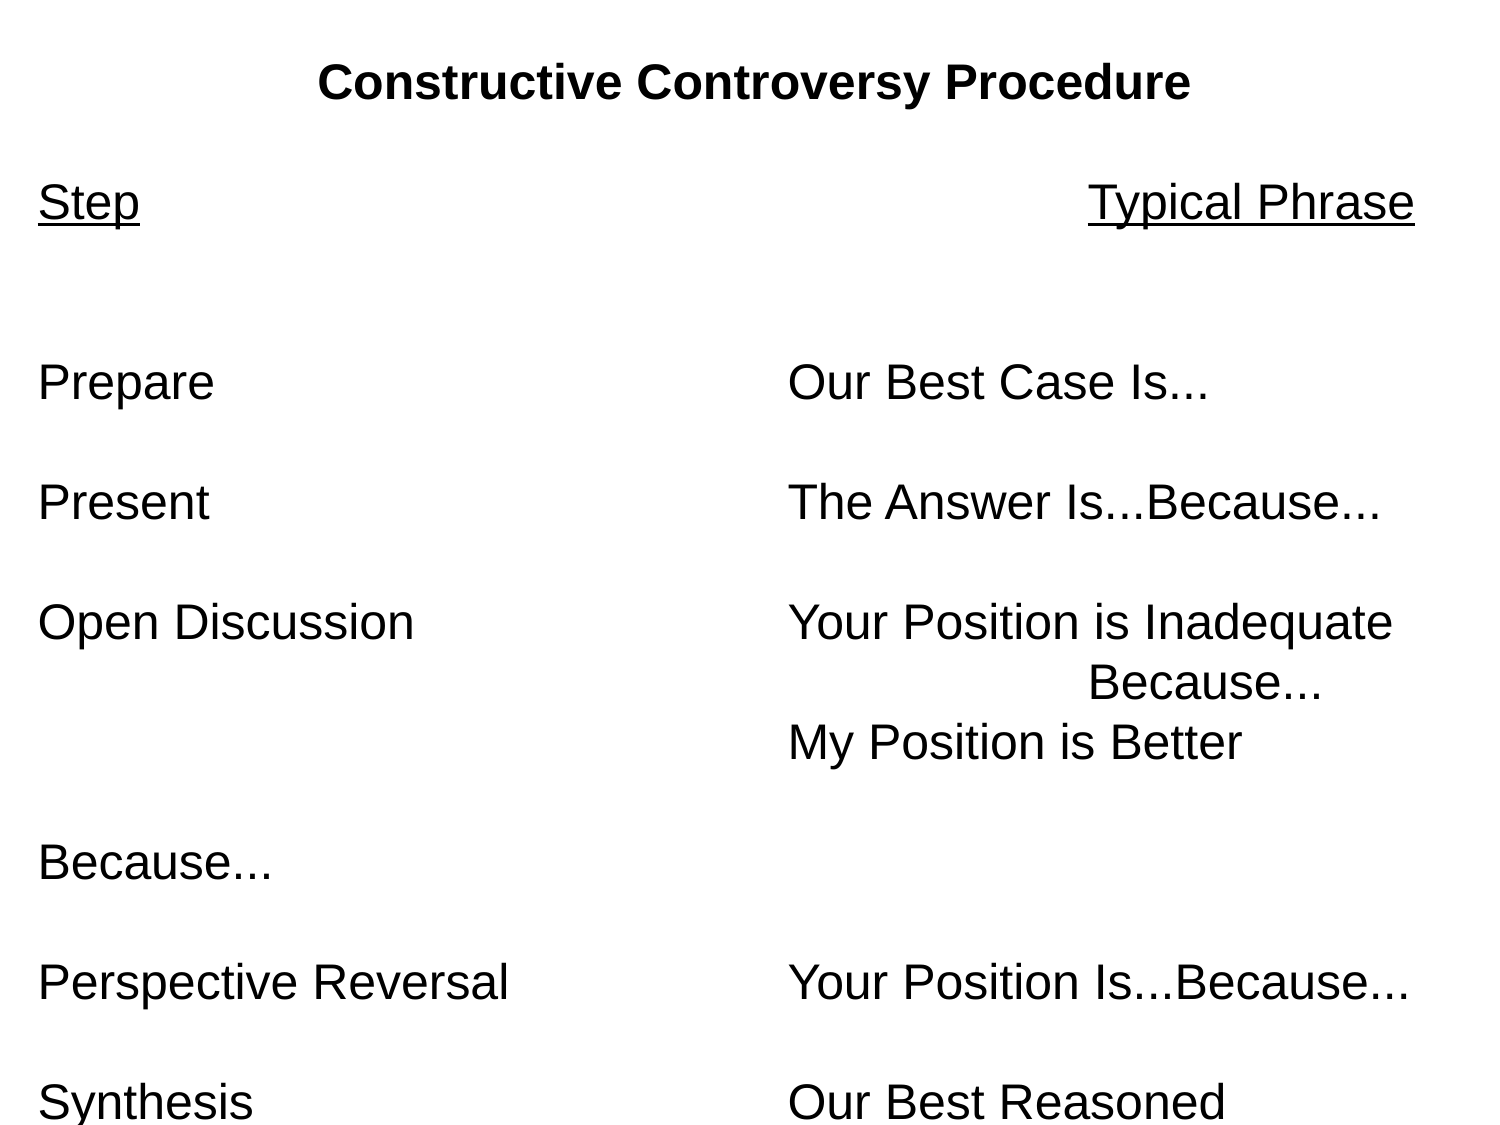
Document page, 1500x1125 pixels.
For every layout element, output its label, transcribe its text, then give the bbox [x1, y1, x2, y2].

text_box Constructive Controversy Procedure Step Typical Phrase Prepare Our Best Case Is... Present The Answer Is...Because... Open Discussion Your Position is Inadequate Because... My Position is Better Because... Perspective Reversal Your Position Is...Because... Synthesis Our Best Reasoned Judgment Is... [37, 49, 1473, 1125]
